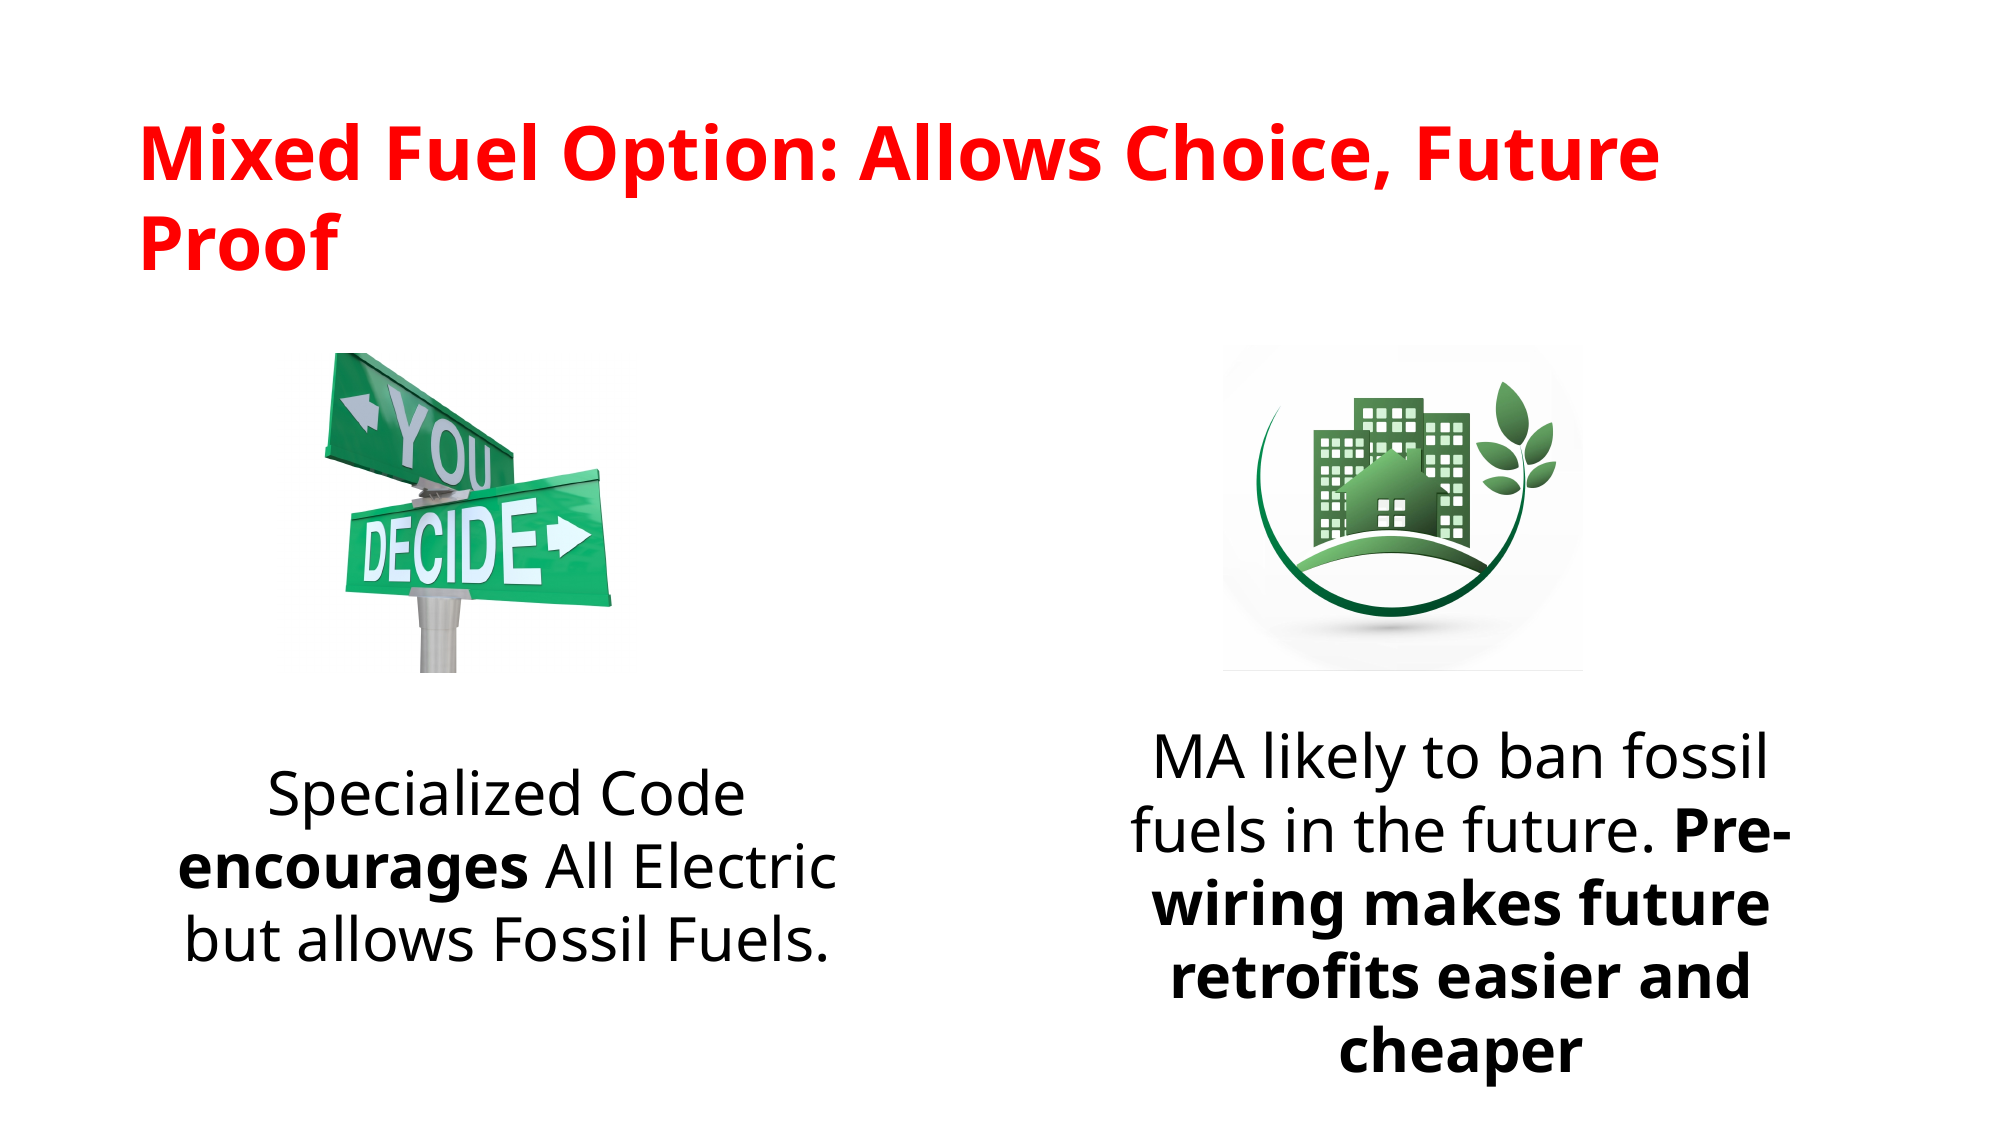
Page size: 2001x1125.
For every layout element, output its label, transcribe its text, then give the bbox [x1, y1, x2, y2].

text_box Specialized Code encourages All Electric but allows Fossil Fuels. [117, 734, 898, 1071]
title Mixed Fuel Option: Allows Choice, Future Proof [117, 85, 1881, 254]
text_box MA likely to ban fossil fuels in the future. Pre-wiring makes future retrofits easier and cheaper [1070, 697, 1852, 1071]
picture [1223, 344, 1583, 671]
picture [276, 353, 637, 673]
